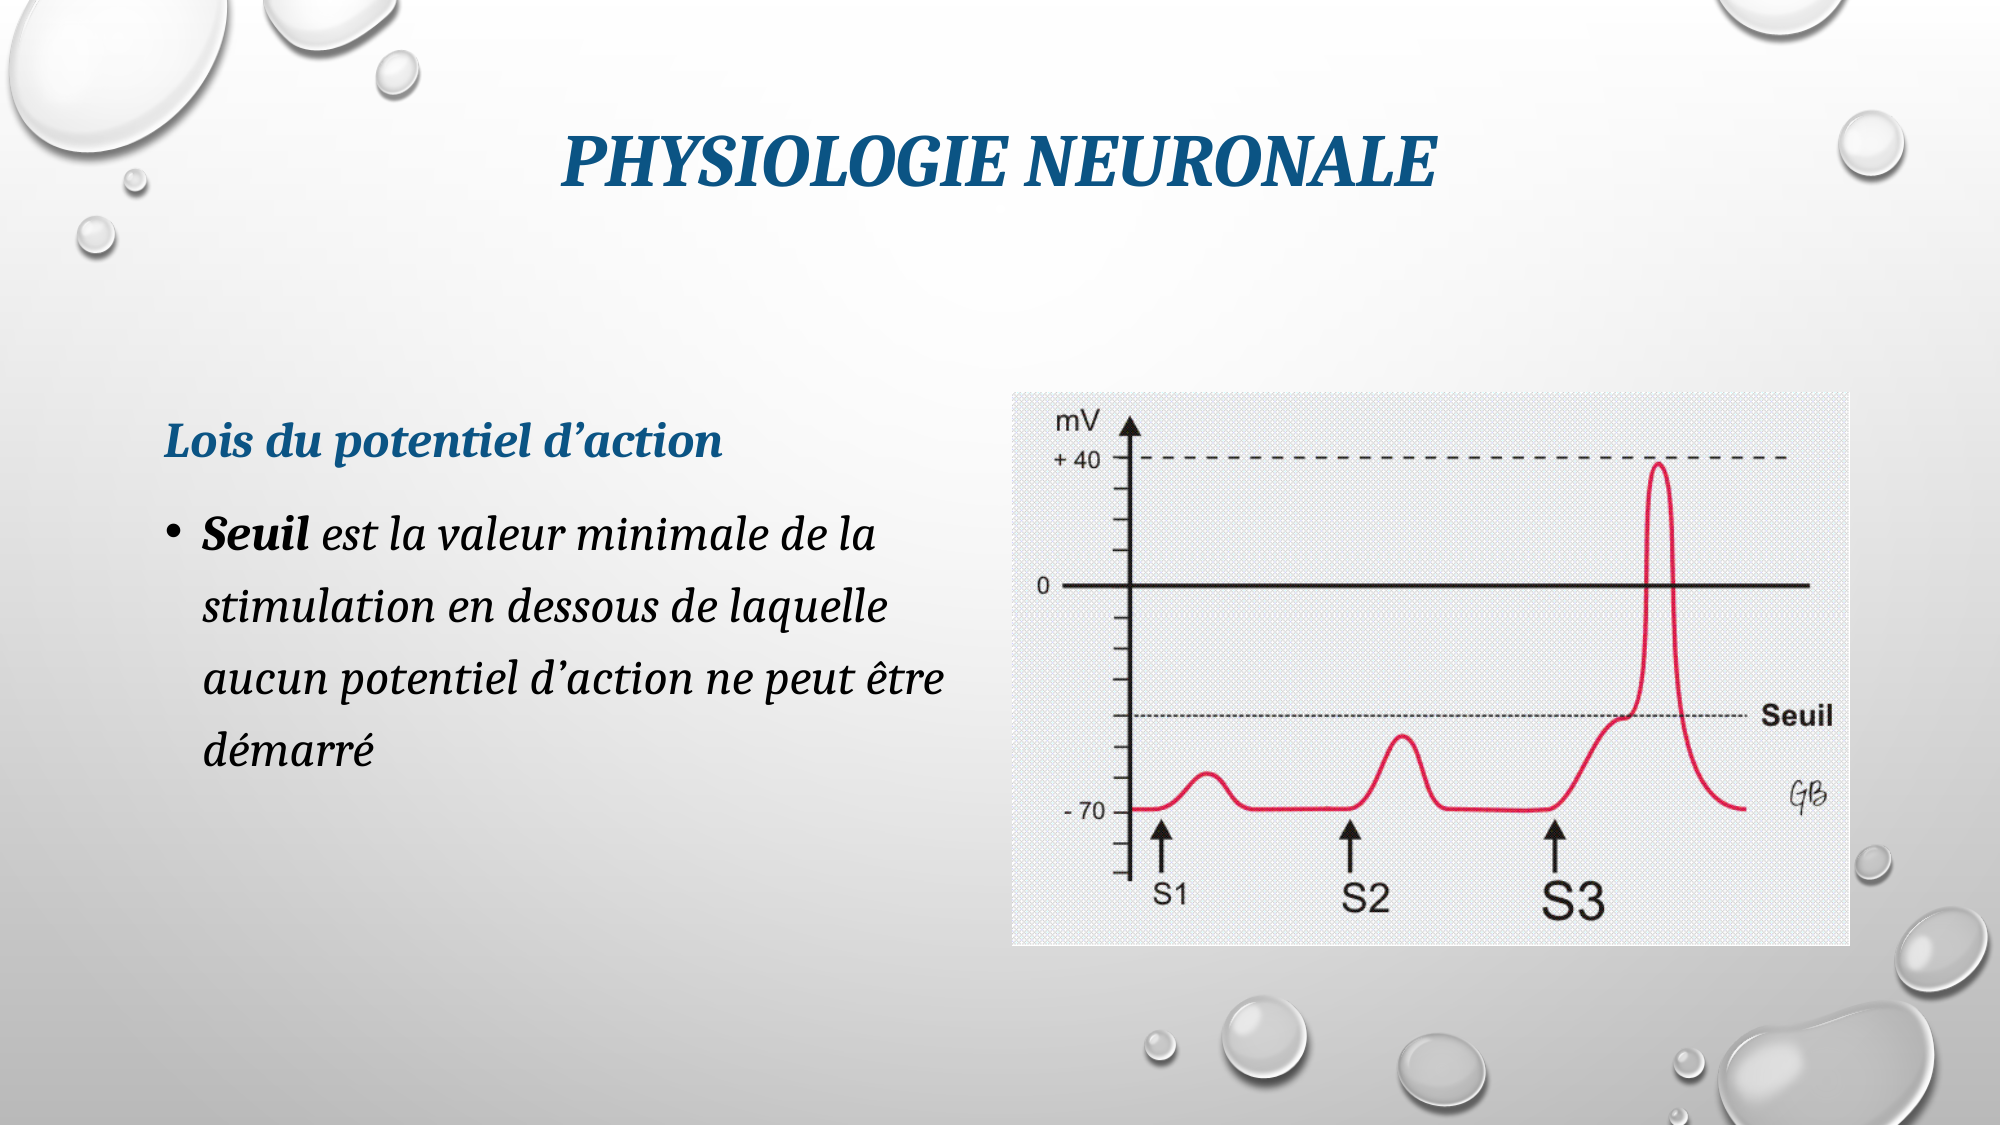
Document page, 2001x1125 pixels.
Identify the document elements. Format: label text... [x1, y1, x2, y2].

list Lois du potentiel d’action Seuil est la valeur minimale de la stimulation en dessous de laquelle aucun potentiel d’action ne peut être démarré [149, 388, 988, 950]
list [1012, 392, 1851, 946]
picture [0, 0, 2000, 1125]
title PHYSIOLOGIE NEURONALE [149, 31, 1850, 294]
